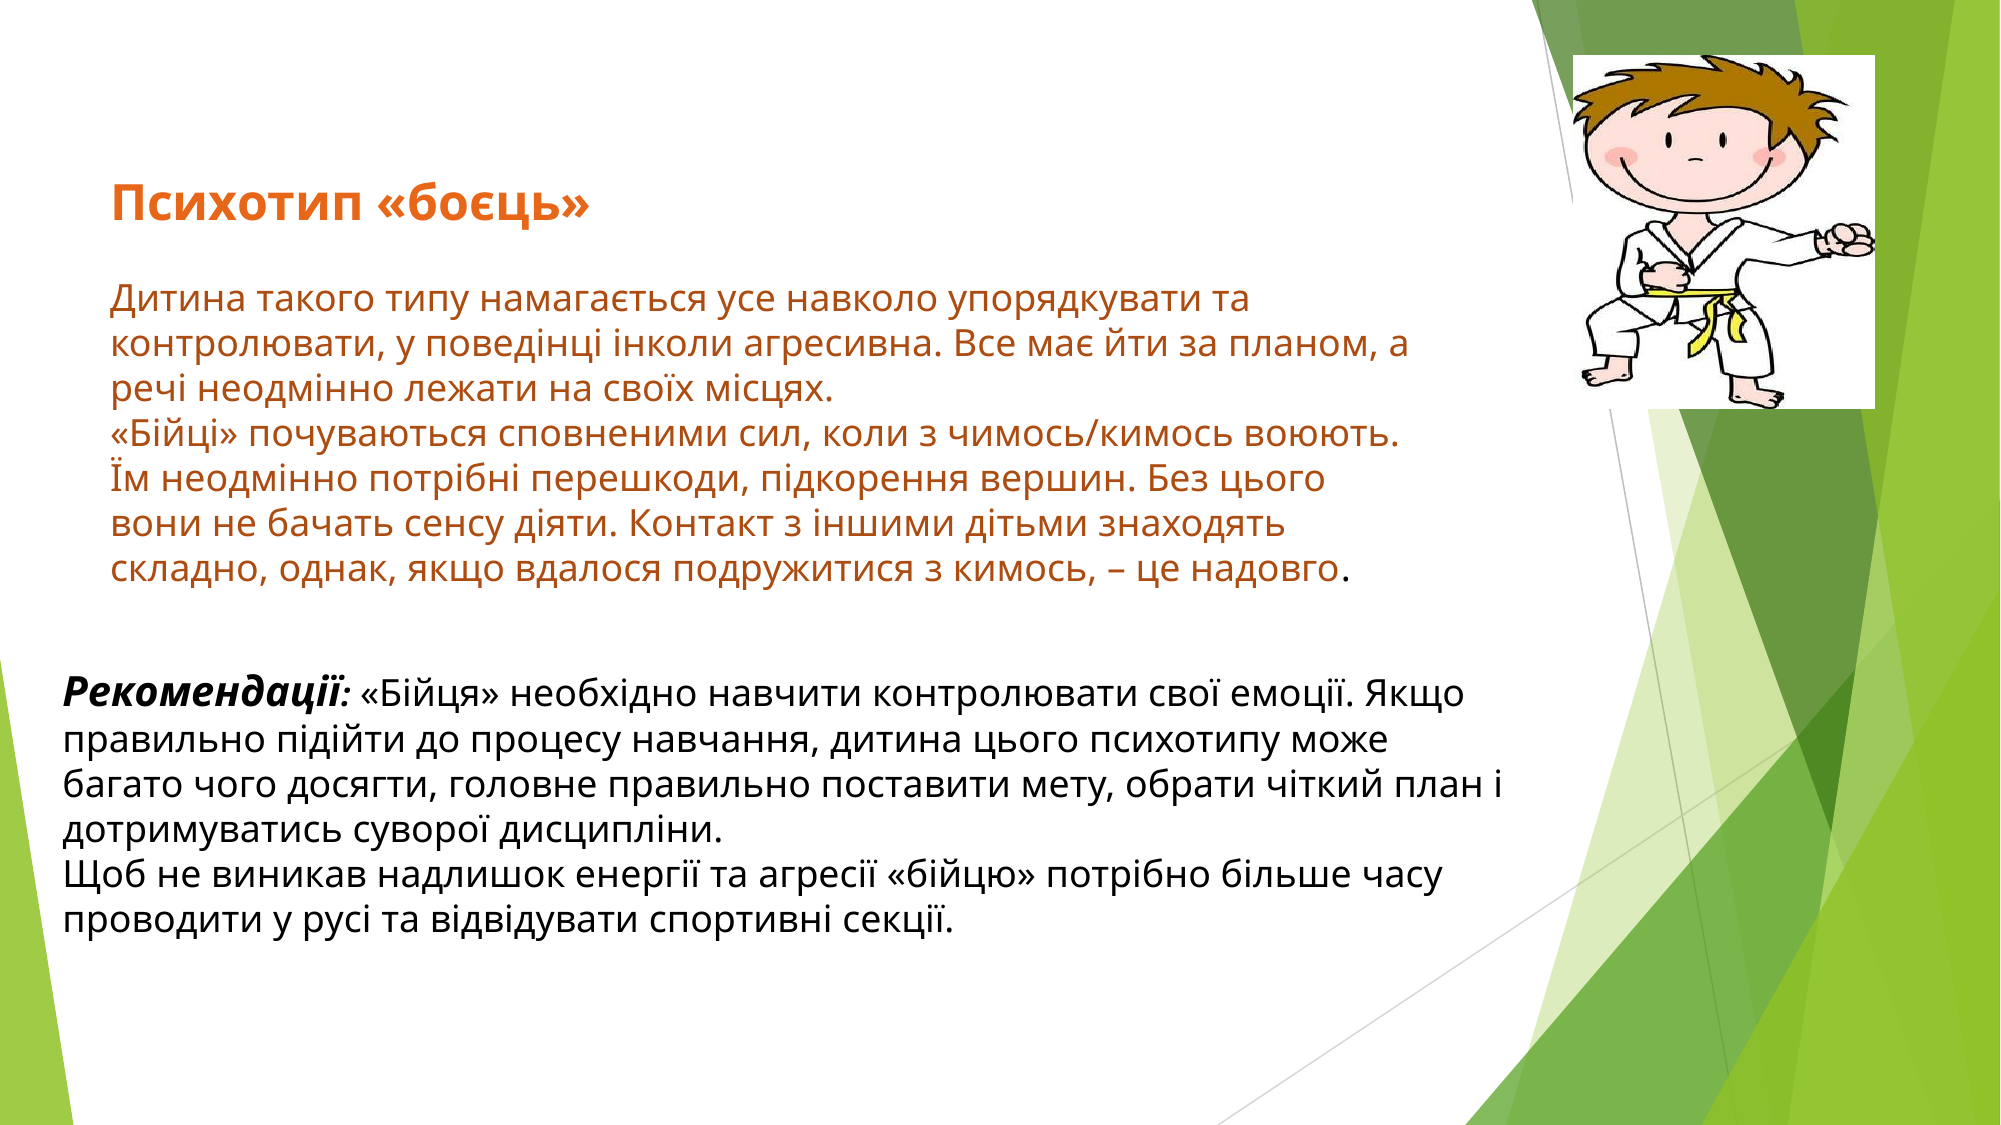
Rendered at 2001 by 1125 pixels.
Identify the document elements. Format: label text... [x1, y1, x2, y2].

text_box Психотип «боєць» [95, 55, 1572, 414]
text_box Дитина такого типу намагається усе навколо упорядкувати та контролювати, у поведінці інколи агресивна. Все має йти за планом, а речі неодмінно лежати на своїх місцях. «Бійці» почуваються сповненими сил, коли з чимось/кимось воюють. Їм неодмінно потрібні перешкоди, підкорення вершин. Без цього вони не бачать сенсу діяти. Контакт з іншими дітьми знаходять складно, однак, якщо вдалося подружитися з кимось, – це надовго. [95, 266, 1435, 657]
text_box Рекомендації: «Бійця» необхідно навчити контролювати свої емоції. Якщо правильно підійти до процесу навчання, дитина цього психотипу може багато чого досягти, головне правильно поставити мету, обрати чіткий план і дотримуватись суворої дисципліни. Щоб не виникав надлишок енергії та агресії «бійцю» потрібно більше часу проводити у русі та відвідувати спортивні секції. [47, 657, 1533, 948]
picture [1573, 55, 1876, 409]
